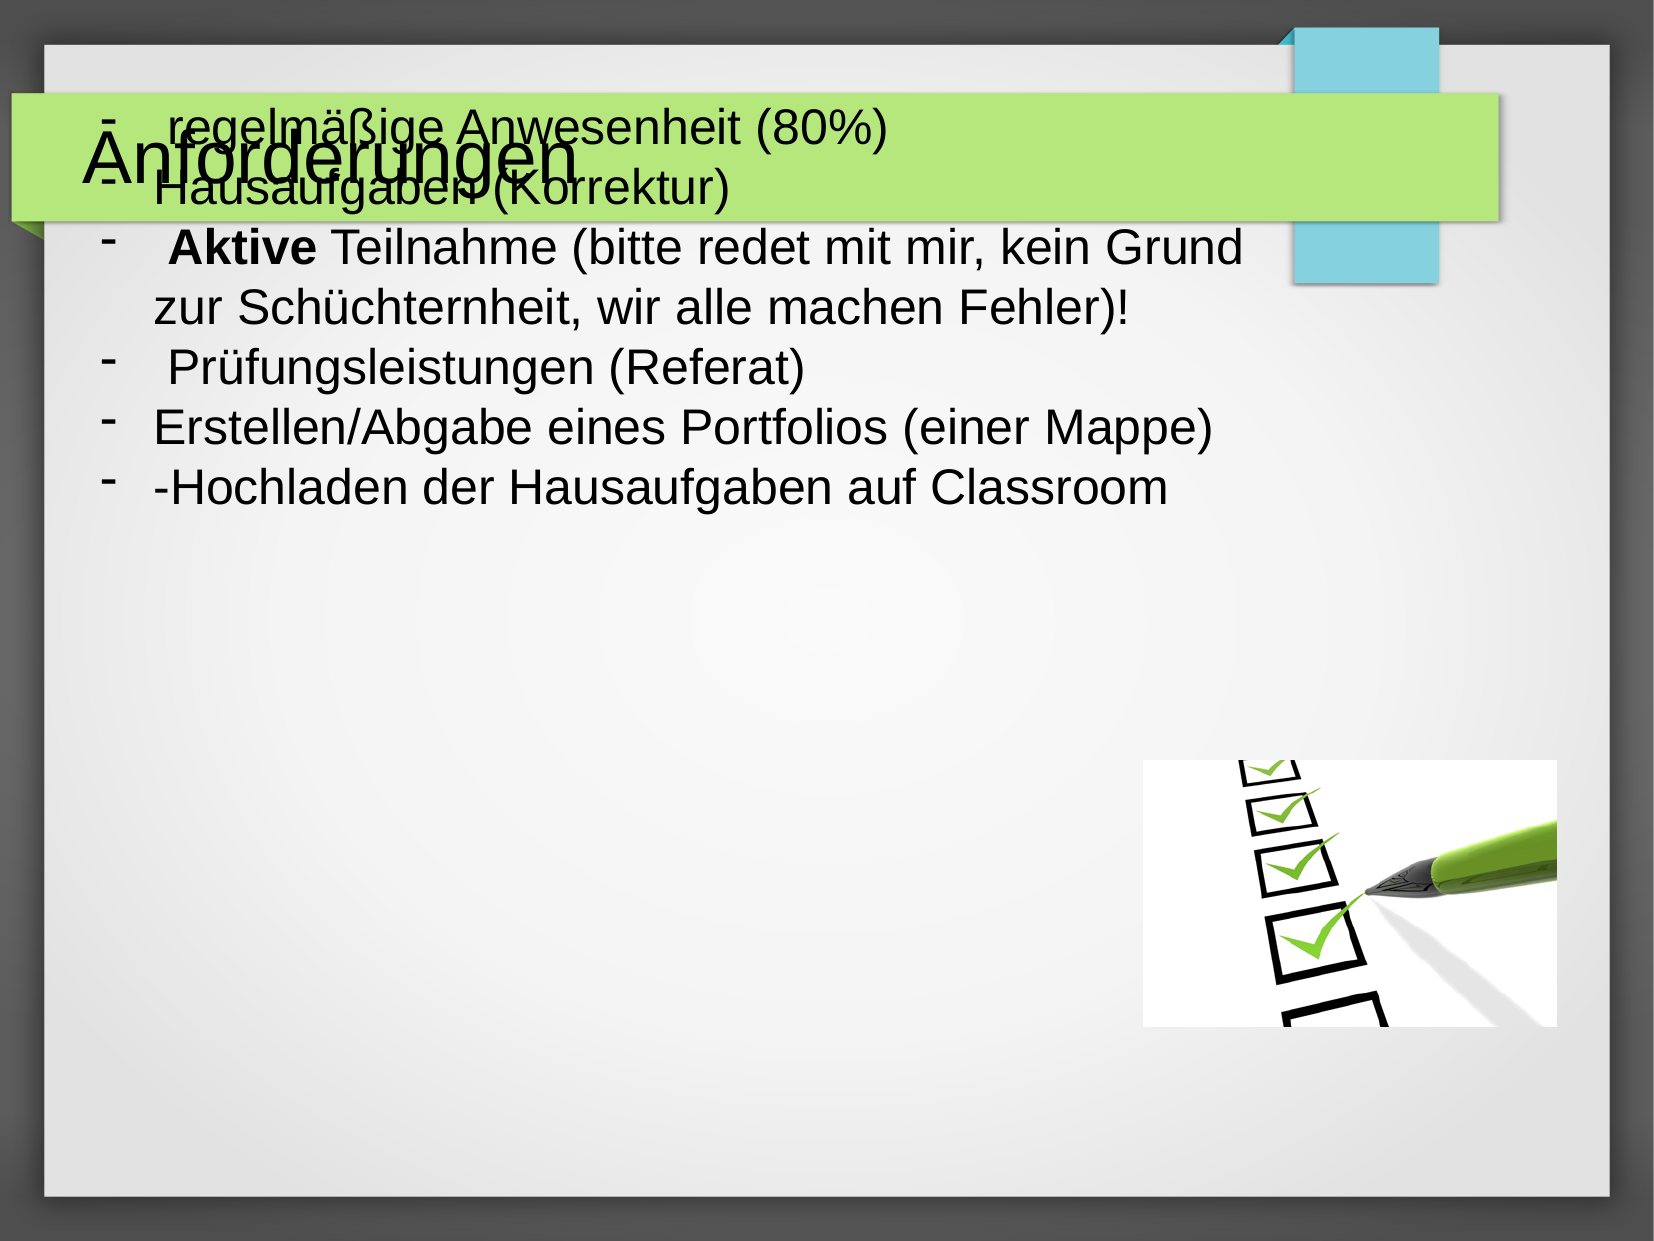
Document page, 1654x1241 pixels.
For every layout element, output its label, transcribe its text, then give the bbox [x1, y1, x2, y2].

picture [0, 0, 1654, 1241]
list regelmäßige Anwesenheit (80%) Hausaufgaben (Korrektur) Aktive Teilnahme (bitte redet mit mir, kein Grund zur Schüchternheit, wir alle machen Fehler)! Prüfungsleistungen (Referat) Erstellen/Abgabe eines Portfolios (einer Mappe) -Hochladen der Hausaufgaben auf Classroom [82, 94, 1264, 820]
